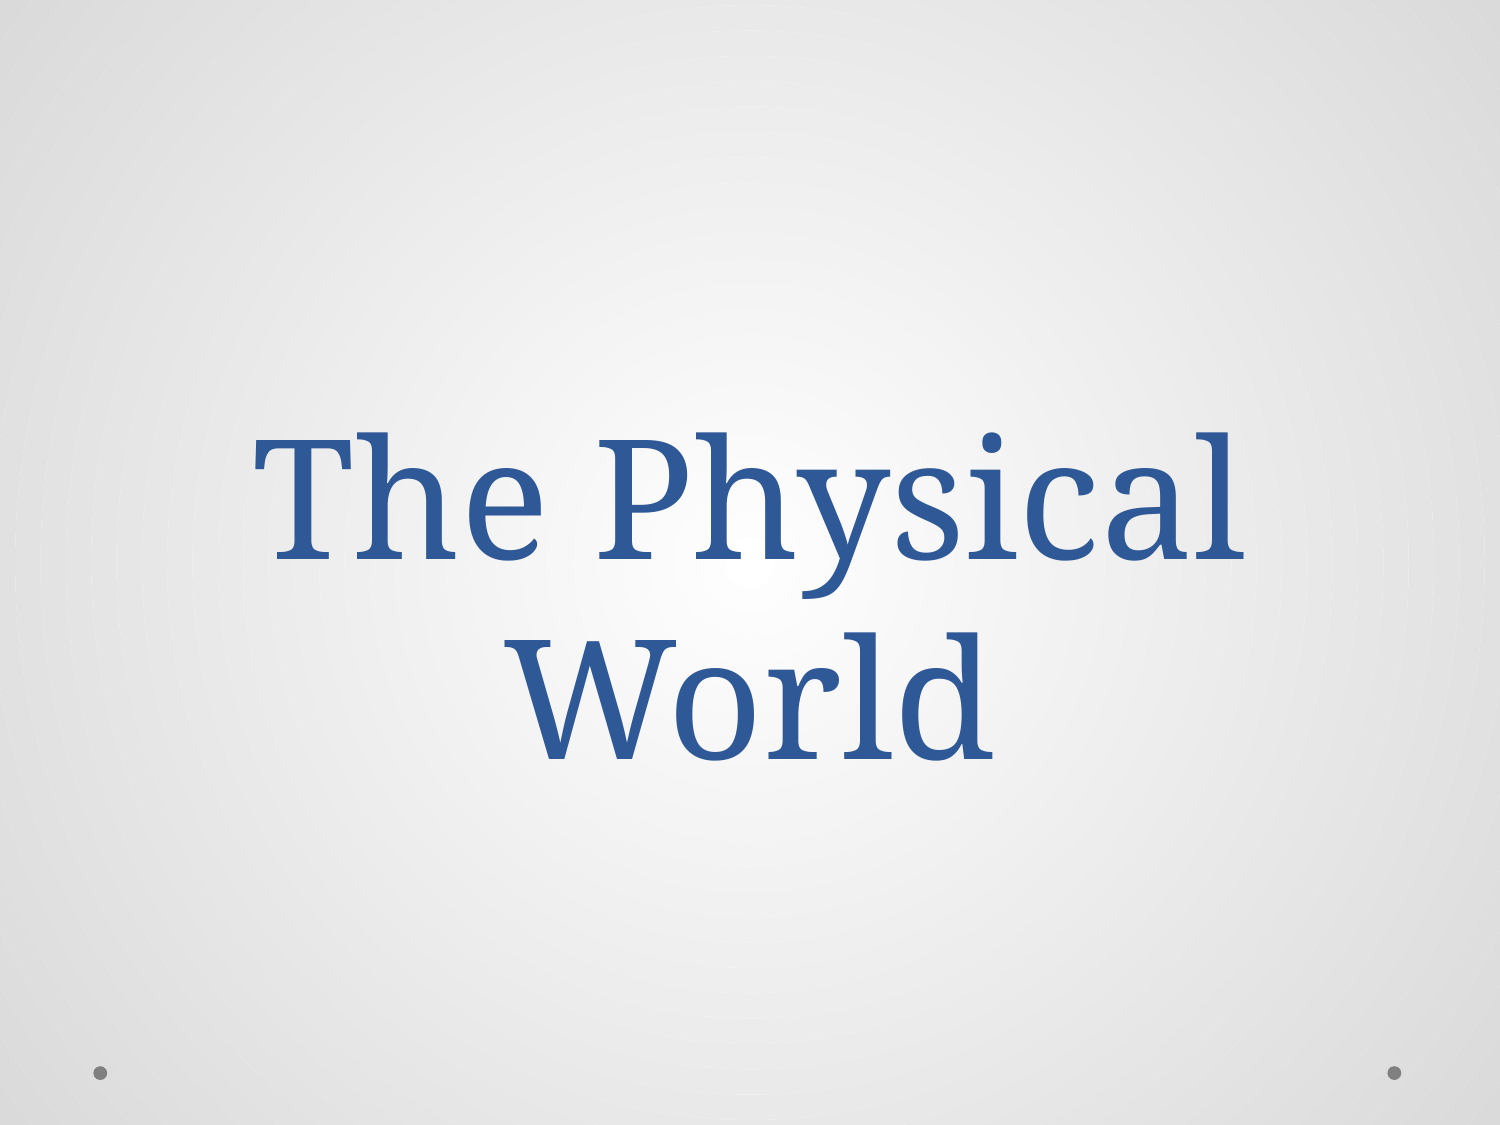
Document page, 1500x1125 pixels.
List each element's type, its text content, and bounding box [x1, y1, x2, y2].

title The Physical World [112, 99, 1388, 800]
